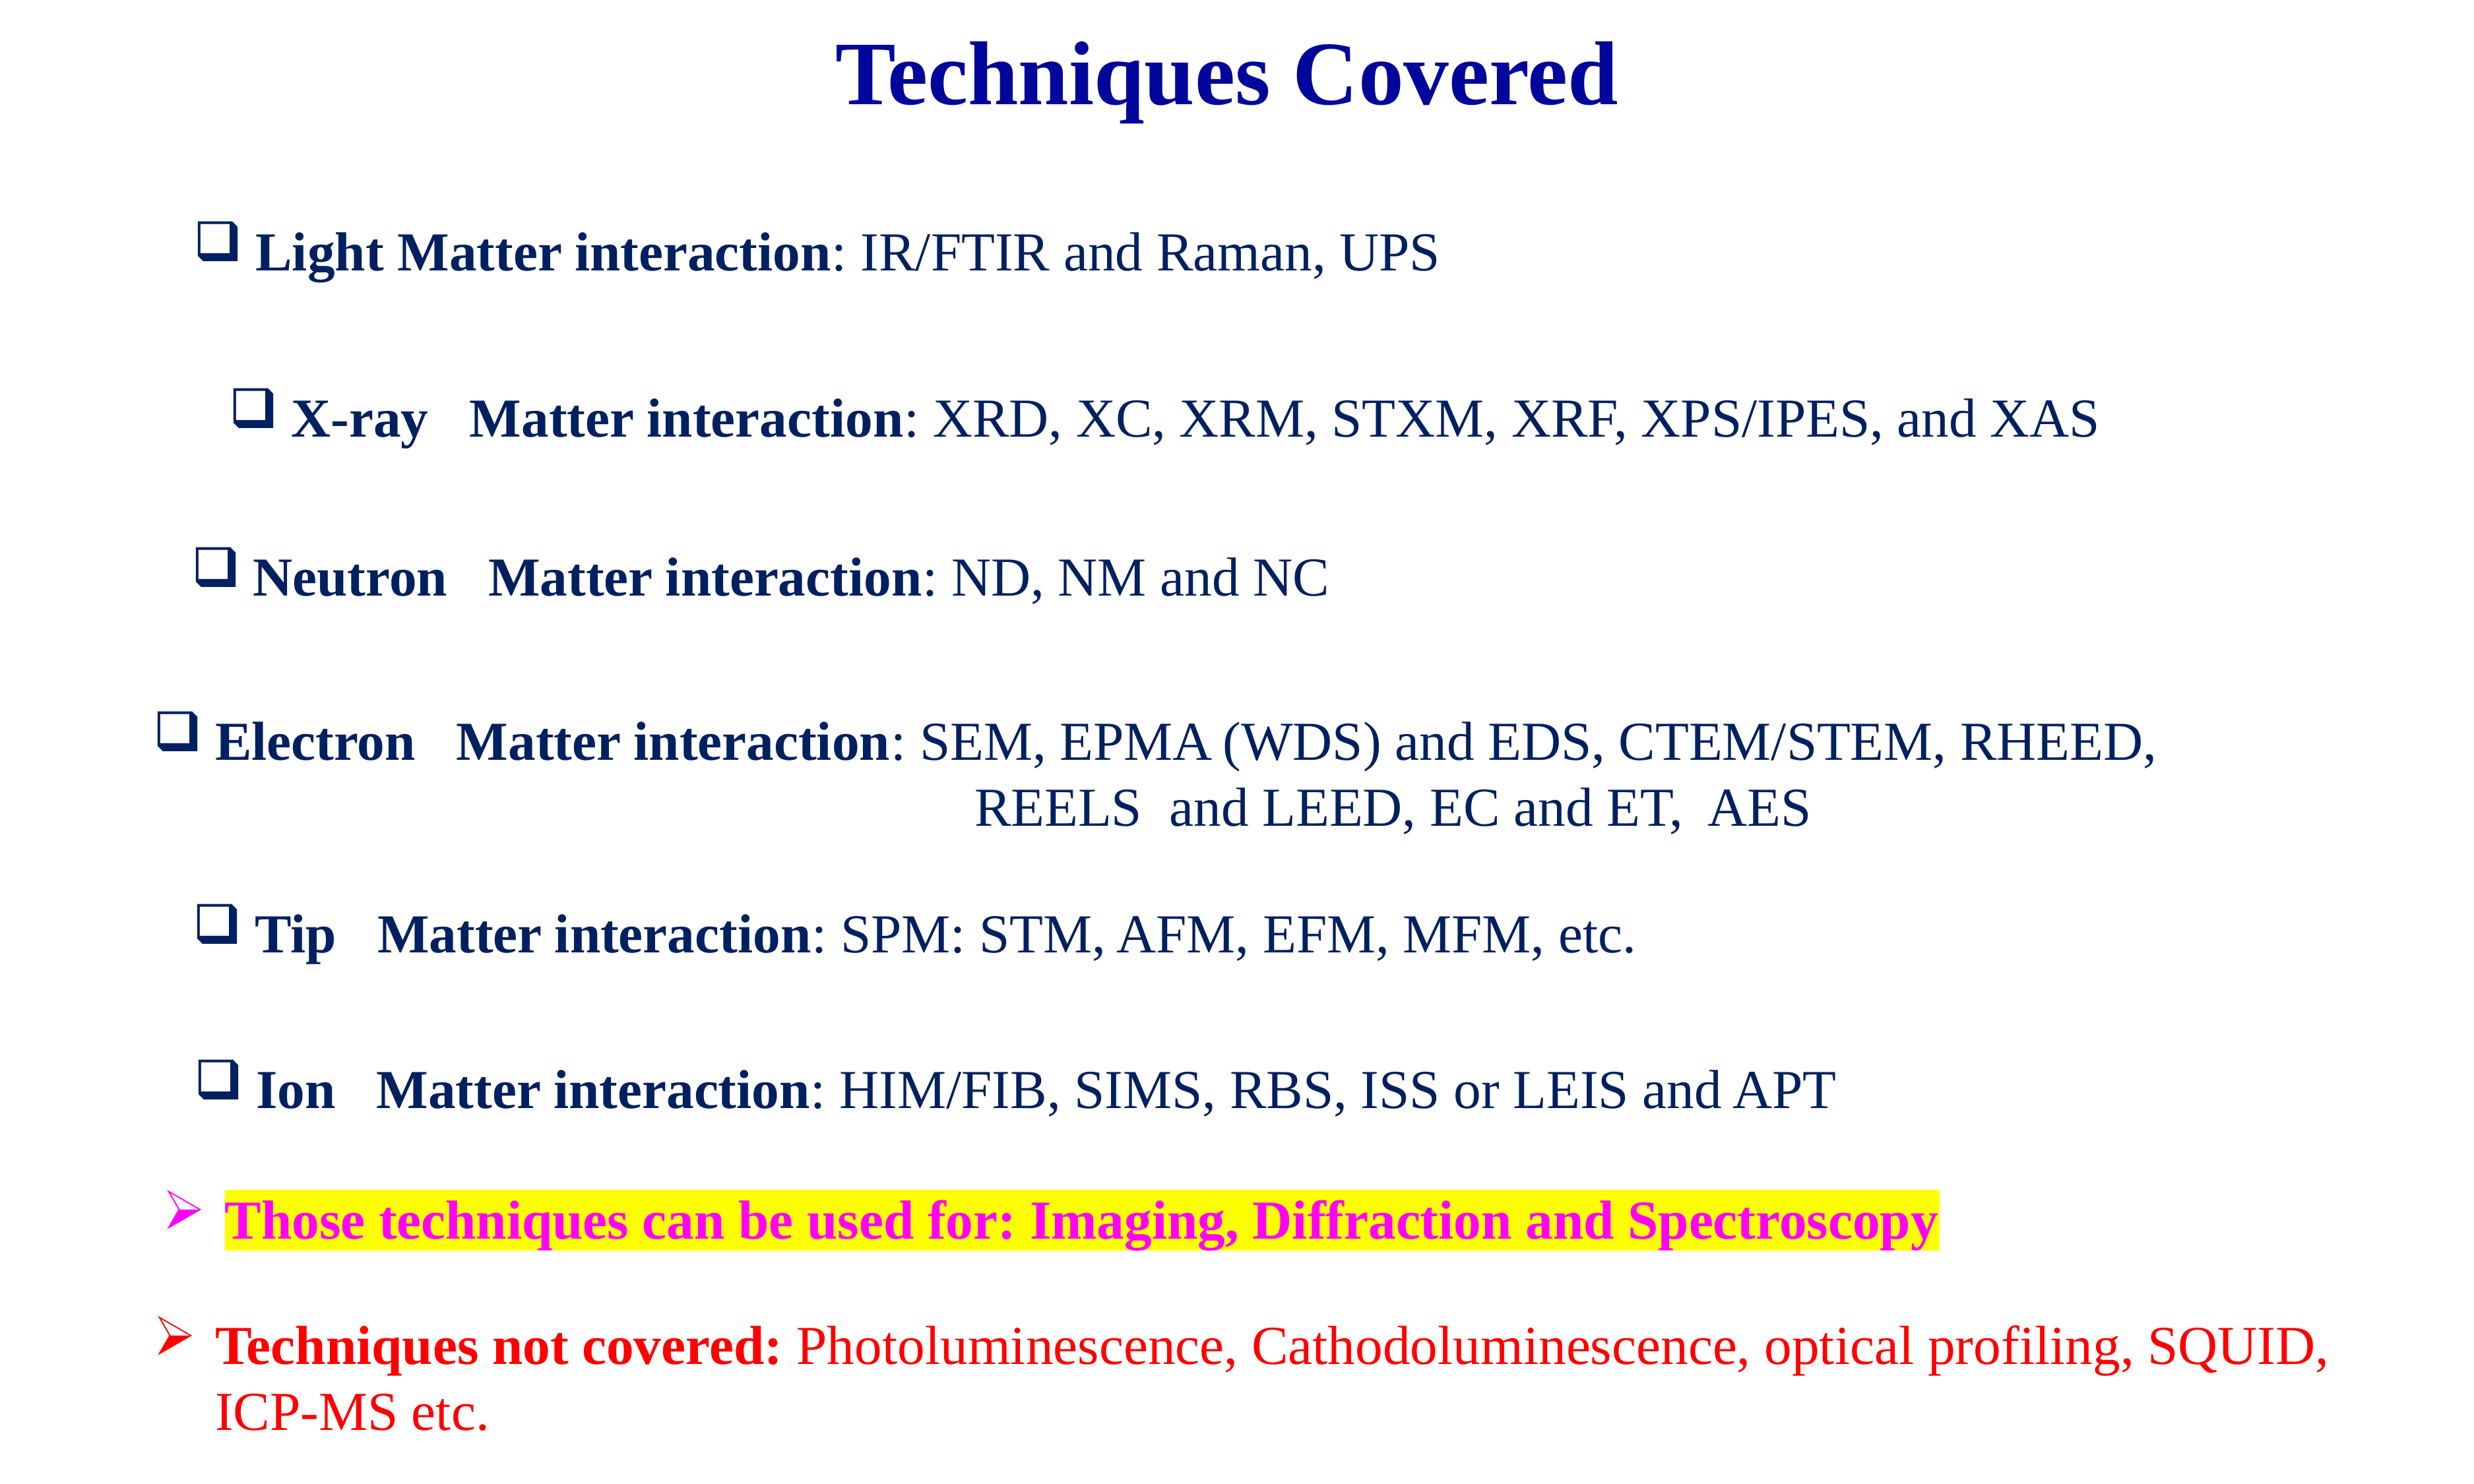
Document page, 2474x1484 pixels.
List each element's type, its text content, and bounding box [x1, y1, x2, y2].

text_box Techniques Covered [1, 3, 2474, 134]
text_box Those techniques can be used for: Imaging, Diffraction and Spectroscopy [153, 1179, 1950, 1255]
text_box Techniques not covered: Photoluminescence, Cathodoluminescence, optical profiling, SQUID, ICP-MS etc. [143, 1305, 2419, 1446]
